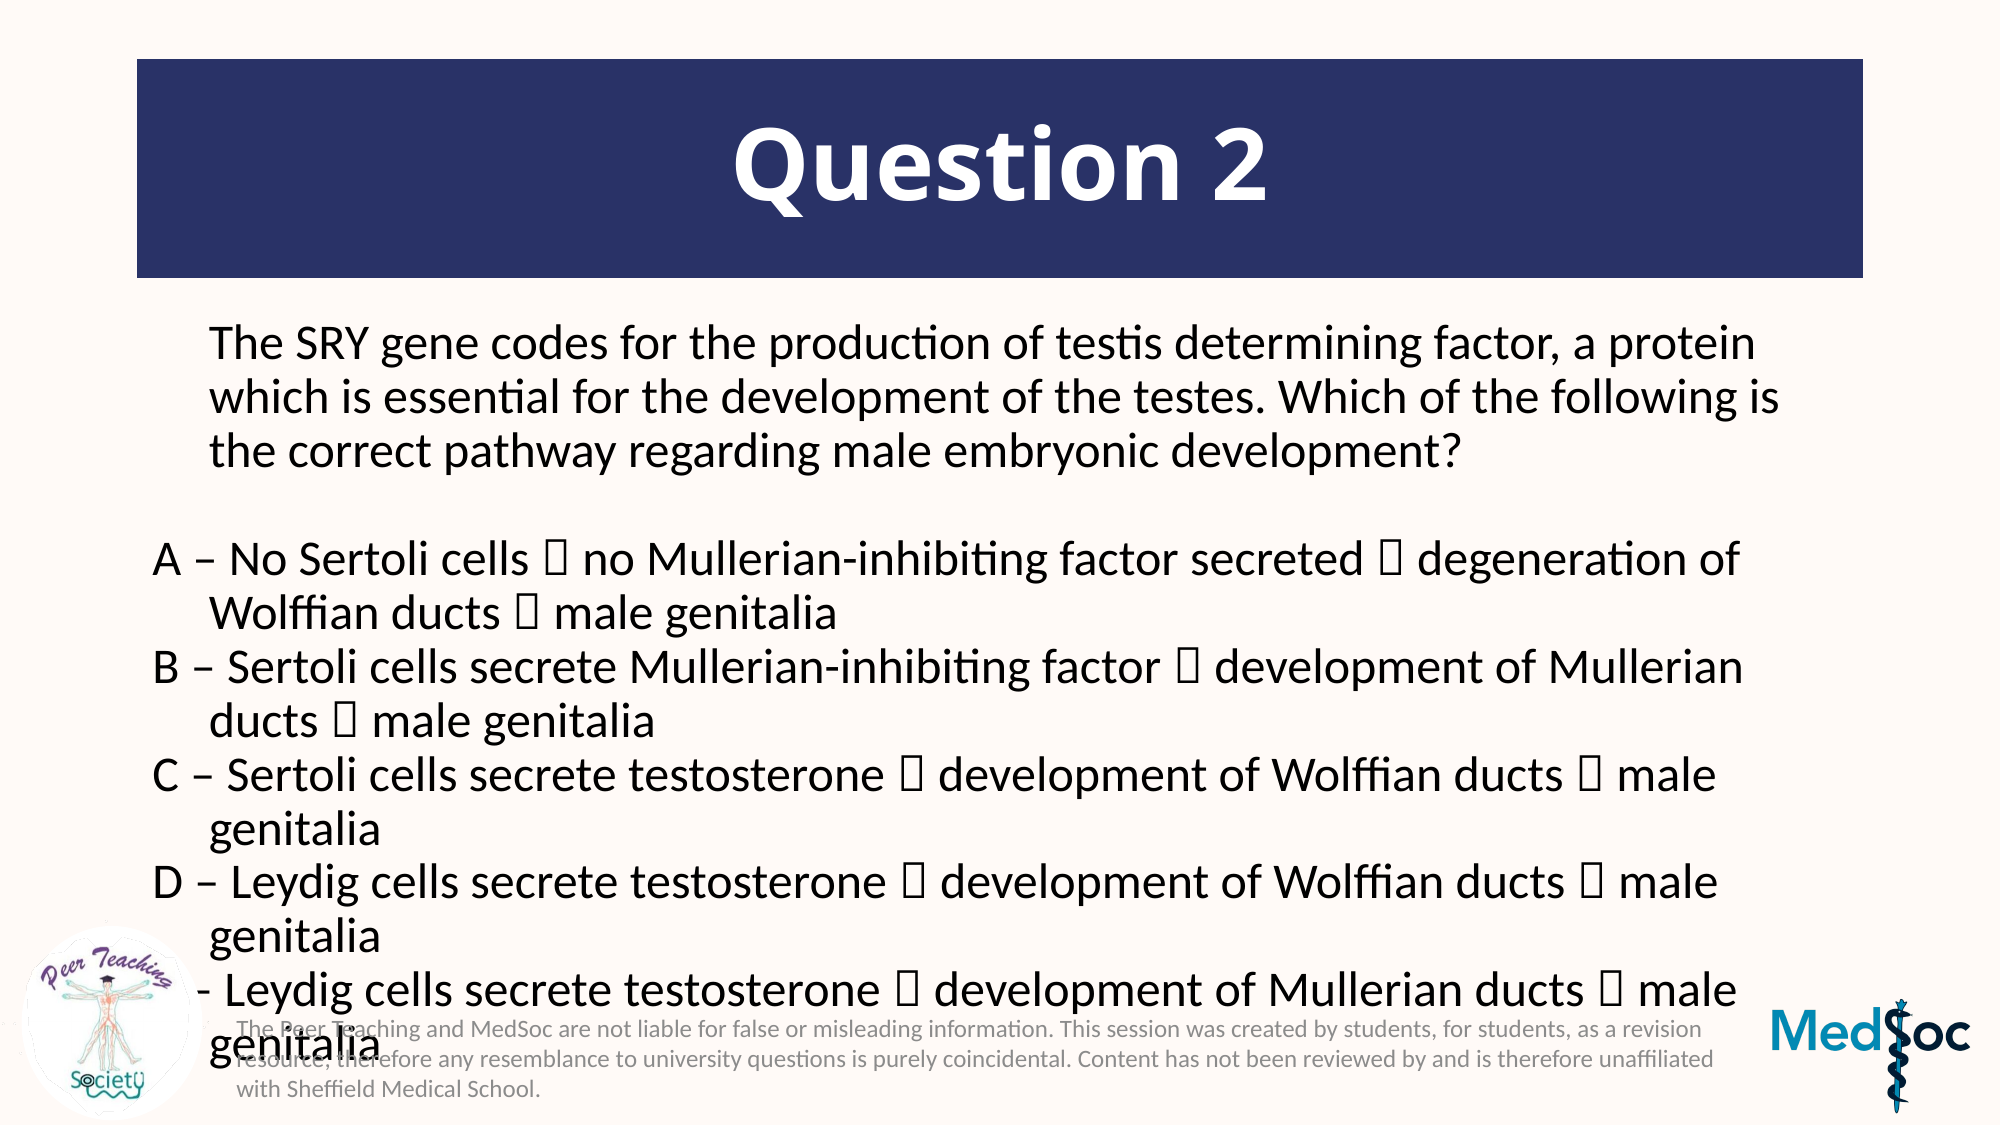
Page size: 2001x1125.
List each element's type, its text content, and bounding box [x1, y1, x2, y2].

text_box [0, 915, 1980, 1125]
text_box The SRY gene codes for the production of testis determining factor, a protein which is essential for the development of the testes. Which of the following is the correct pathway regarding male embryonic development? A – No Sertoli cells  no Mullerian-inhibiting factor secreted  degeneration of Wolffian ducts  male genitalia B – Sertoli cells secrete Mullerian-inhibiting factor  development of Mullerian ducts  male genitalia C – Sertoli cells secrete testosterone  development of Wolffian ducts  male genitalia D – Leydig cells secrete testosterone  development of Wolffian ducts  male genitalia E – Leydig cells secrete testosterone  development of Mullerian ducts  male genitalia [137, 308, 1863, 915]
title Question 2 [137, 59, 1863, 278]
